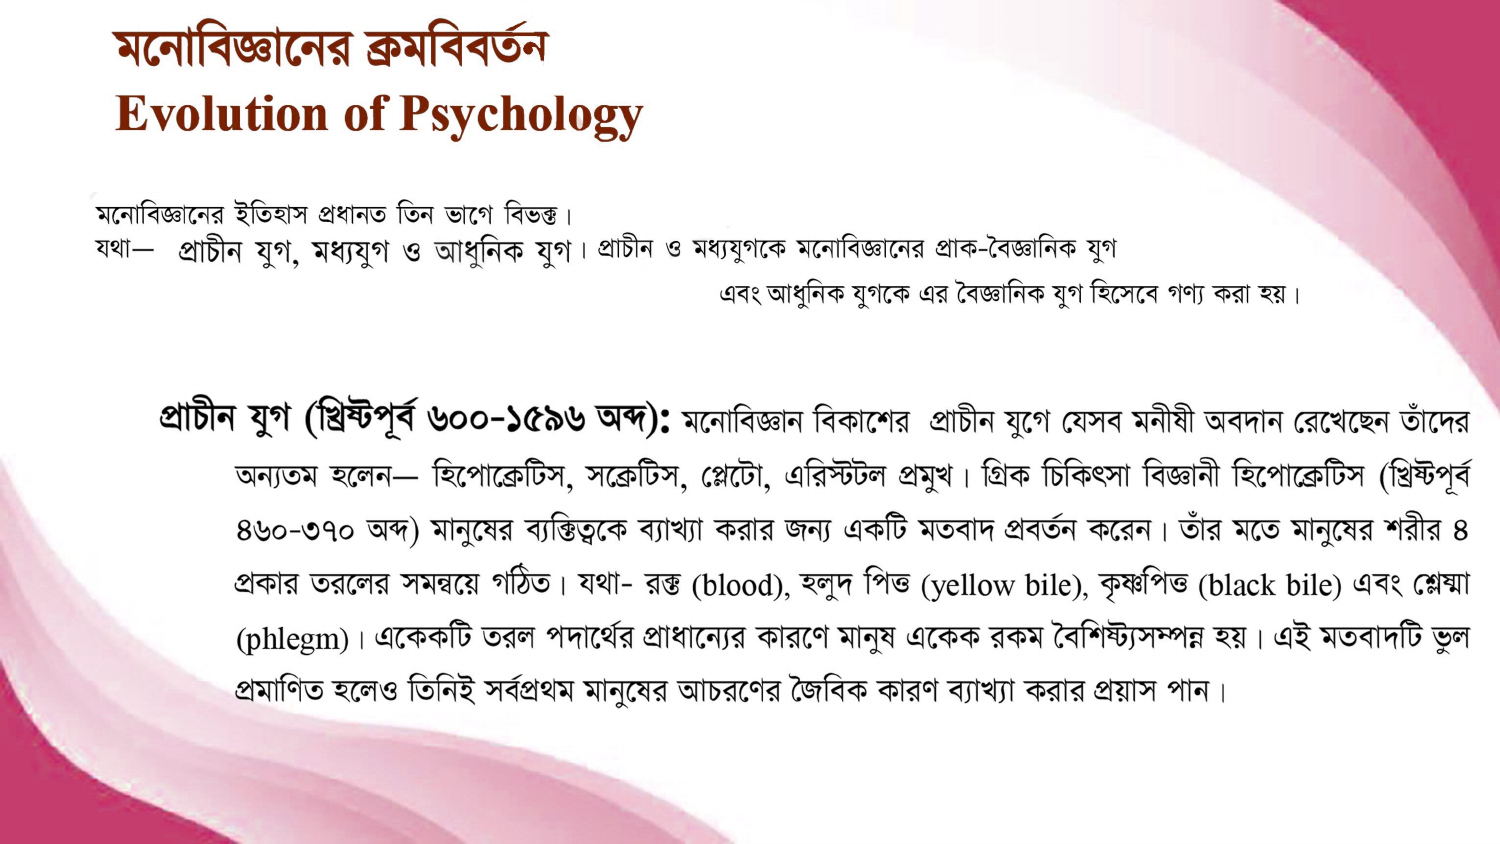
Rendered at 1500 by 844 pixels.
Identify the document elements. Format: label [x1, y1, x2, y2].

list [0, 0, 1500, 844]
